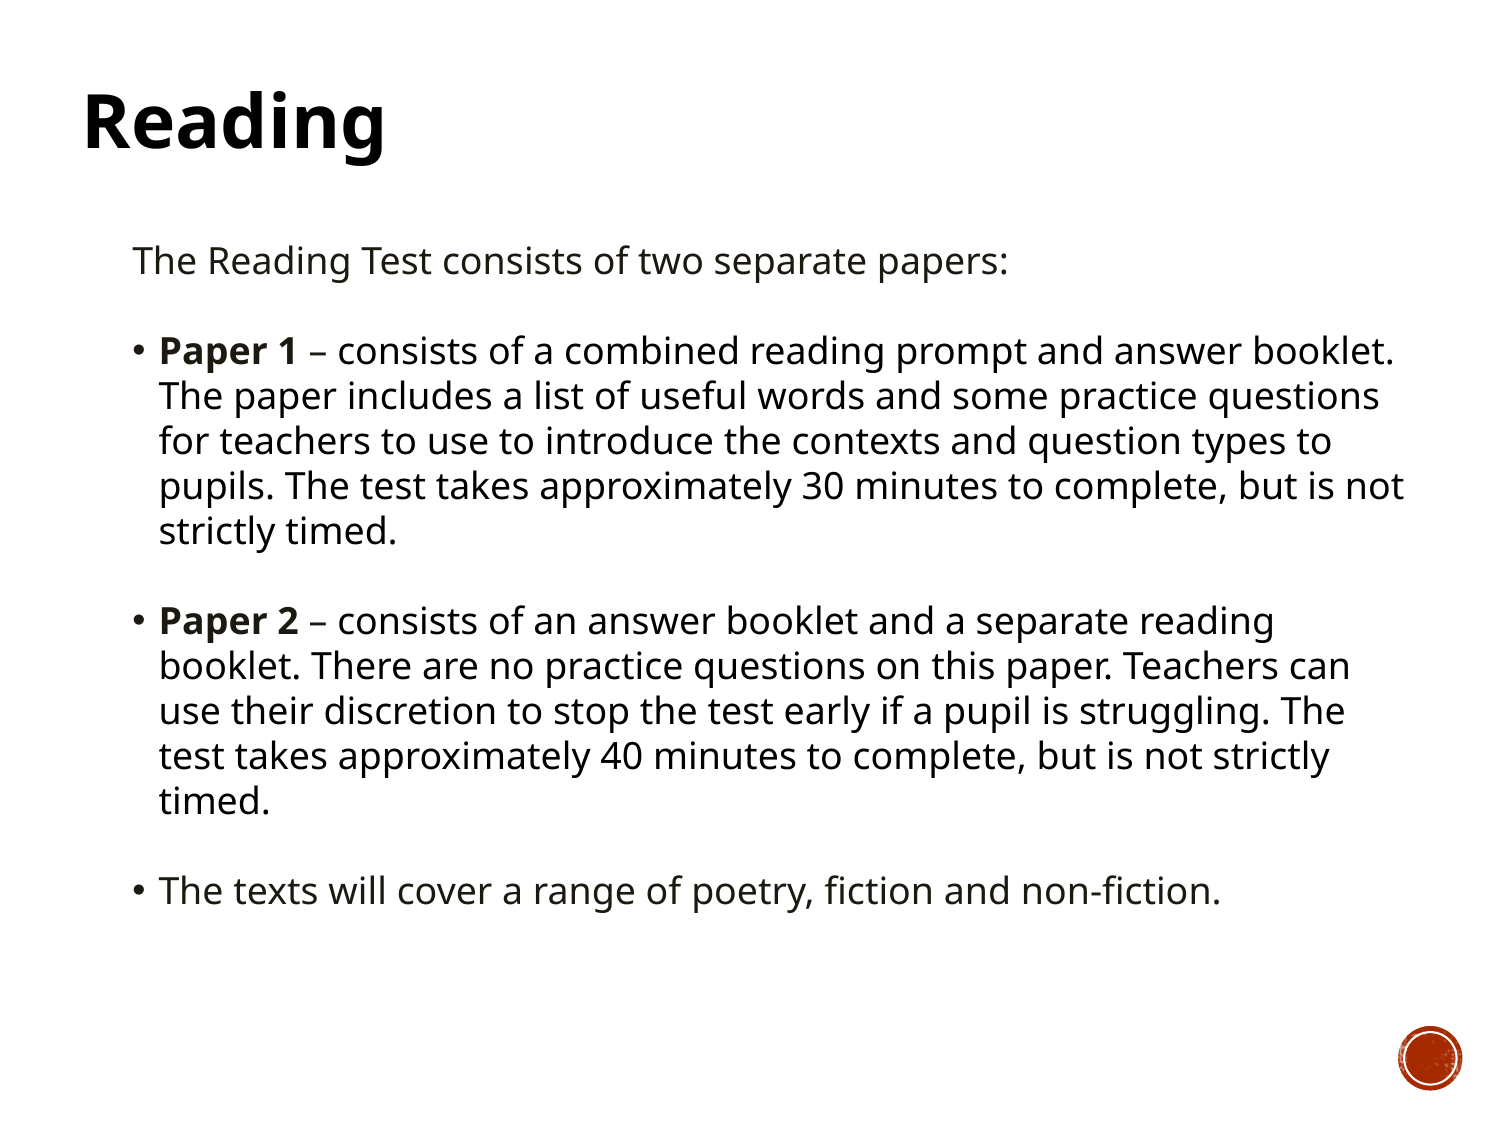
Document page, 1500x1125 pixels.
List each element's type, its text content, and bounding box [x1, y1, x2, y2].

text_box Reading [66, 65, 557, 171]
text_box The Reading Test consists of two separate papers: Paper 1 – consists of a combined reading prompt and answer booklet. The paper includes a list of useful words and some practice questions for teachers to use to introduce the contexts and question types to pupils. The test takes approximately 30 minutes to complete, but is not strictly timed. Paper 2 – consists of an answer booklet and a separate reading booklet. There are no practice questions on this paper. Teachers can use their discretion to stop the test early if a pupil is struggling. The test takes approximately 40 minutes to complete, but is not strictly timed. The texts will cover a range of poetry, fiction and non-fiction. [66, 200, 1451, 1025]
text_box [59, 57, 1442, 176]
